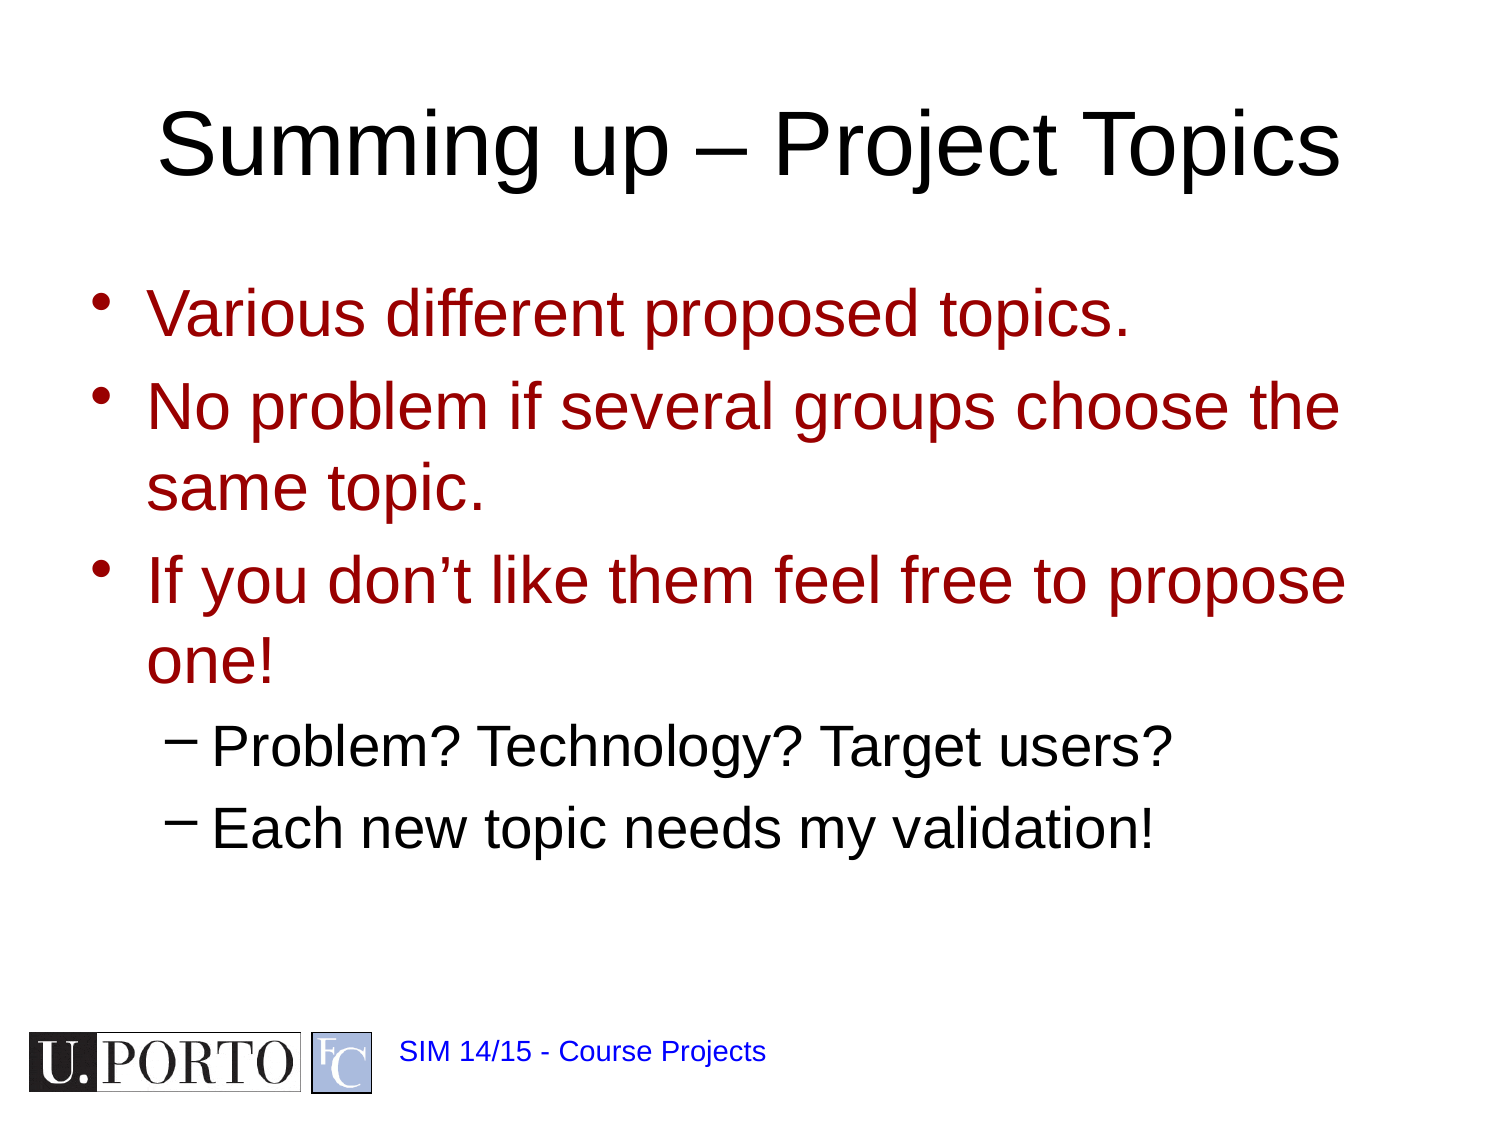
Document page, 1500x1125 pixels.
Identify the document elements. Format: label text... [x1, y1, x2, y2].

title Summing up – Project Topics [75, 45, 1425, 233]
picture [313, 1033, 371, 1092]
picture [29, 1032, 301, 1092]
list Various different proposed topics. No problem if several groups choose the same topic. If you don’t like them feel free to propose one! Problem? Technology? Target users? Each new topic needs my validation! [75, 262, 1425, 1005]
footer SIM 14/15 - Course Projects [383, 1024, 1306, 1103]
